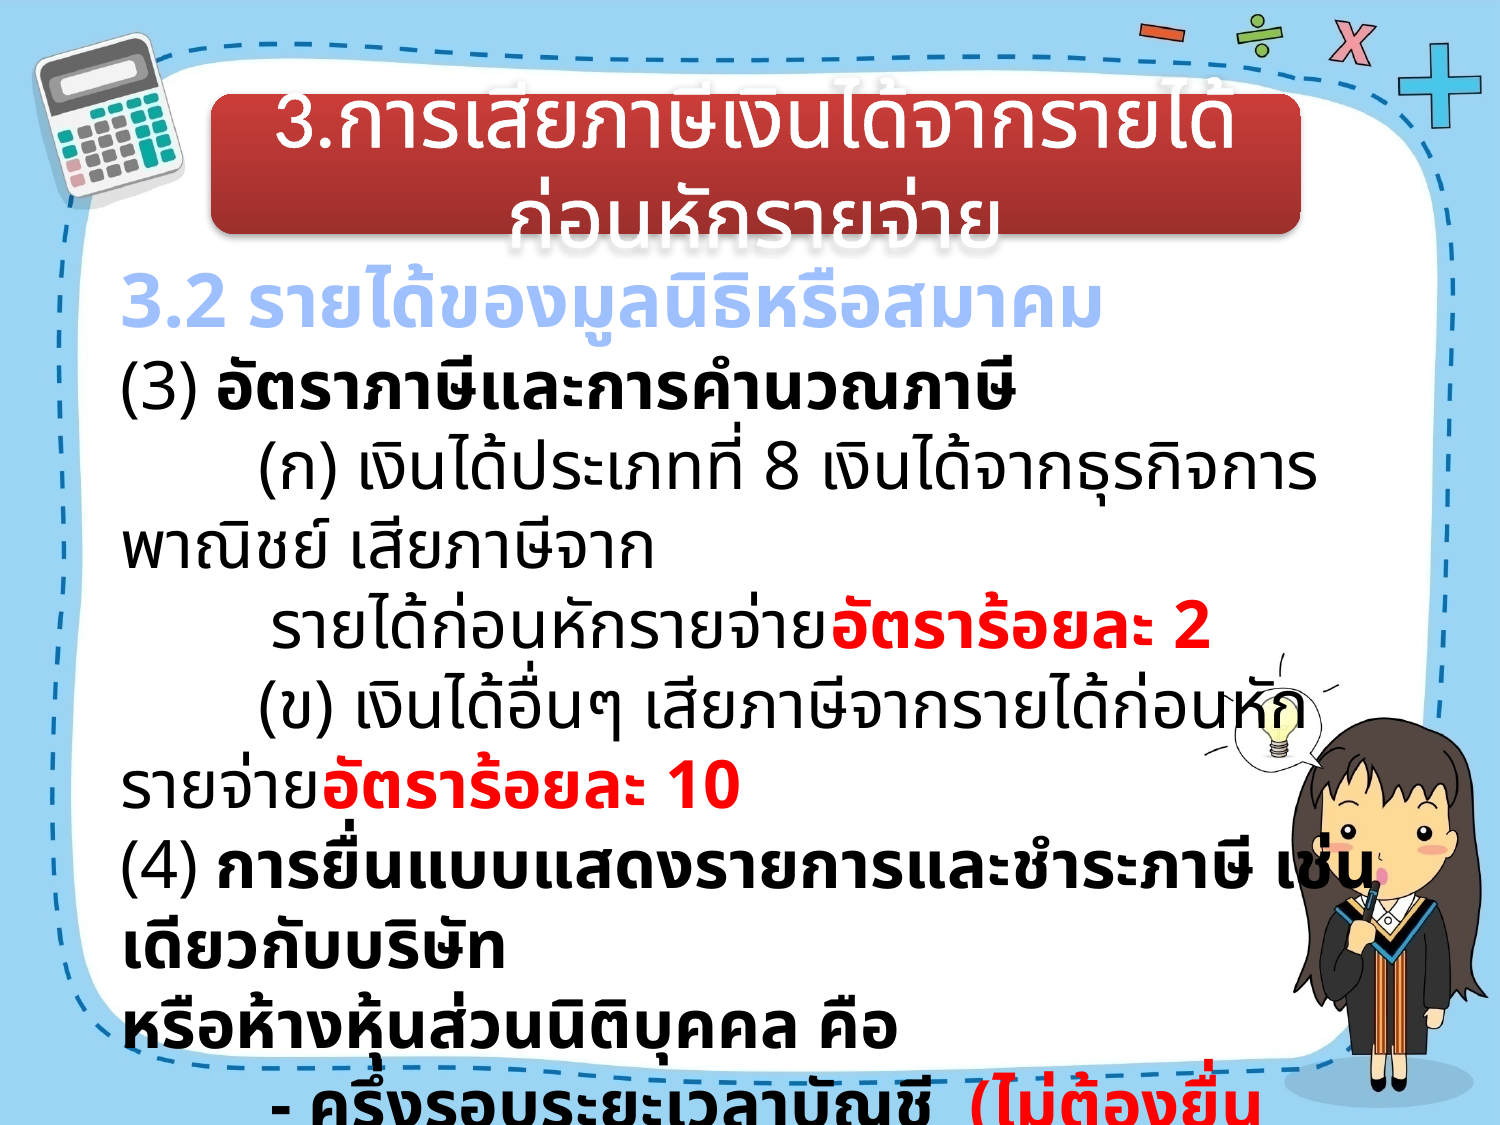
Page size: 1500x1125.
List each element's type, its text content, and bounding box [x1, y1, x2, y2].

picture [0, 0, 1500, 1125]
text_box 3.การเสียภาษีเงินได้จากรายได้ก่อนหักรายจ่าย [210, 93, 1301, 235]
text_box 3.2 รายได้ของมูลนิธิหรือสมาคม (3) อัตราภาษีและการคำนวณภาษี (ก) เงินได้ประเภทที่ 8 เงินได้จากธุรกิจการพาณิชย์ เสียภาษีจาก รายได้ก่อนหักรายจ่ายอัตราร้อยละ 2 (ข) เงินได้อื่นๆ เสียภาษีจากรายได้ก่อนหักรายจ่ายอัตราร้อยละ 10 (4) การยื่นแบบแสดงรายการและชำระภาษี เช่นเดียวกับบริษัท หรือห้างหุ้นส่วนนิติบุคคล คือ - ครึ่งรอบระยะเวลาบัญชี (ไม่ต้องยื่นแบบ) - สิ้นรอบระยะเวลาบัญชี ภายใน 150 วัน นับจากวันสุดท้าย ของรอบระยะเวลาบัญชี (ภ.ง.ด.55) [105, 245, 1418, 1125]
